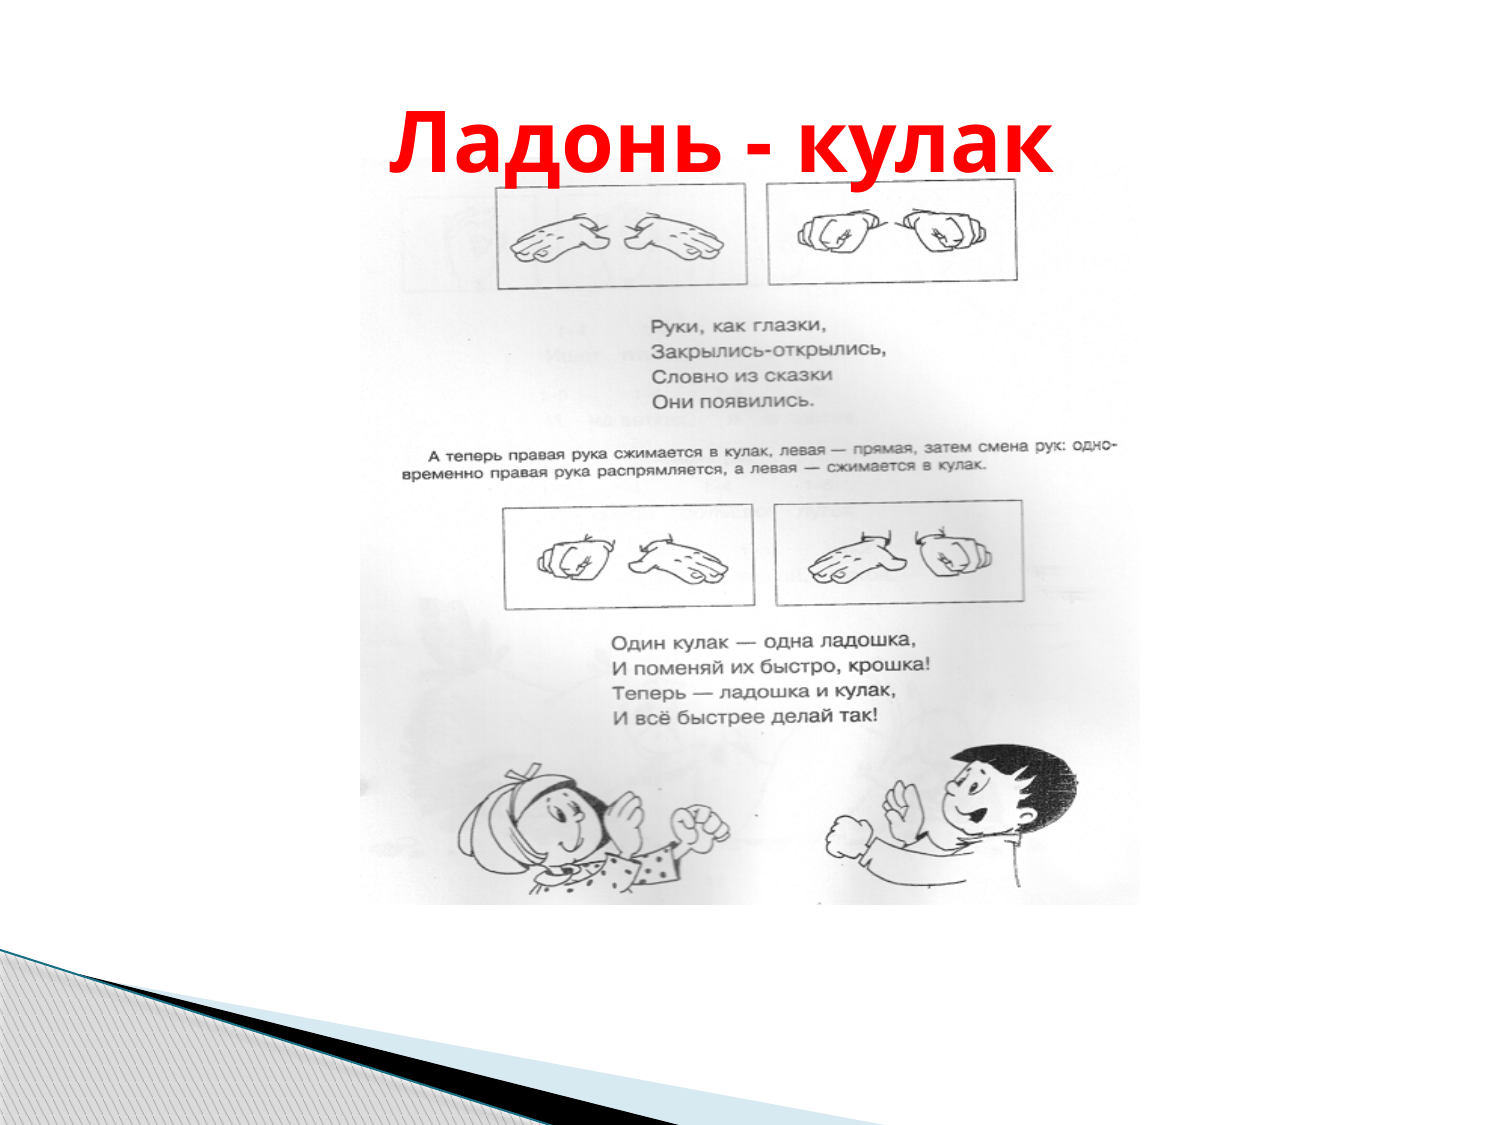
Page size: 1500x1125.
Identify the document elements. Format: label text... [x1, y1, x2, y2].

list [359, 157, 1140, 906]
title Ладонь - кулак [75, 45, 1425, 233]
